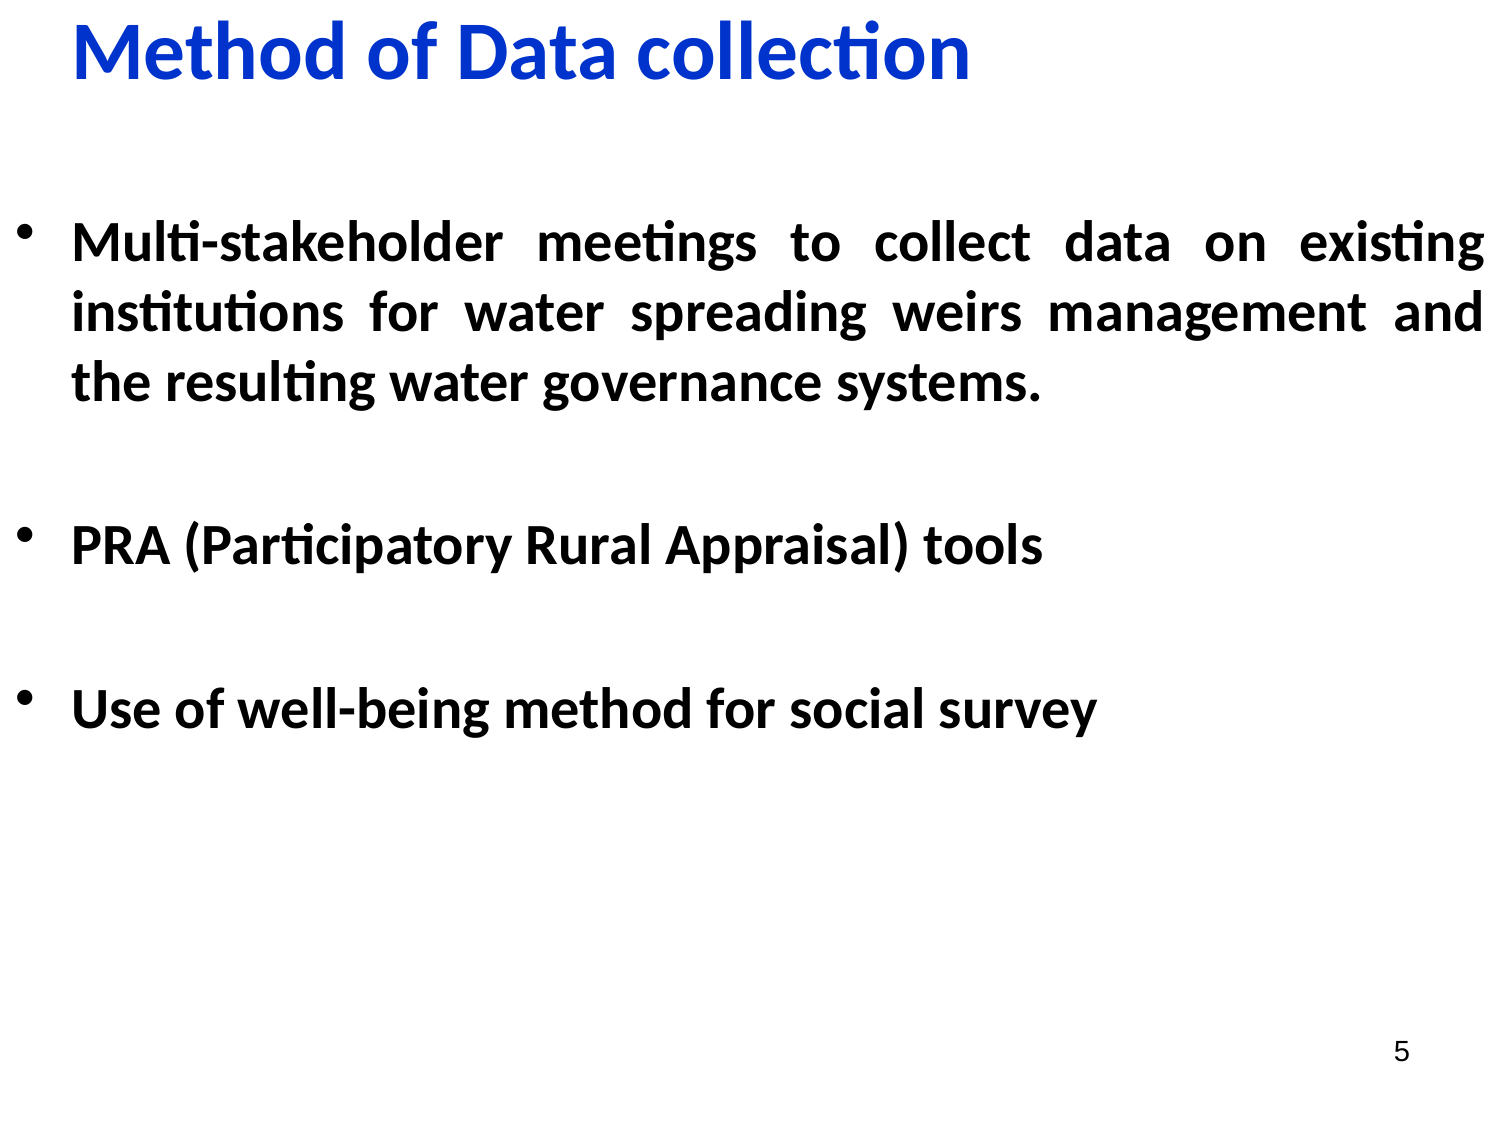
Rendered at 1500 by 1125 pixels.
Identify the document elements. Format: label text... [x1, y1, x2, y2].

list Method of Data collection Multi-stakeholder meetings to collect data on existing institutions for water spreading weirs management and the resulting water governance systems. PRA (Participatory Rural Appraisal) tools Use of well-being method for social survey [0, 0, 1500, 1125]
